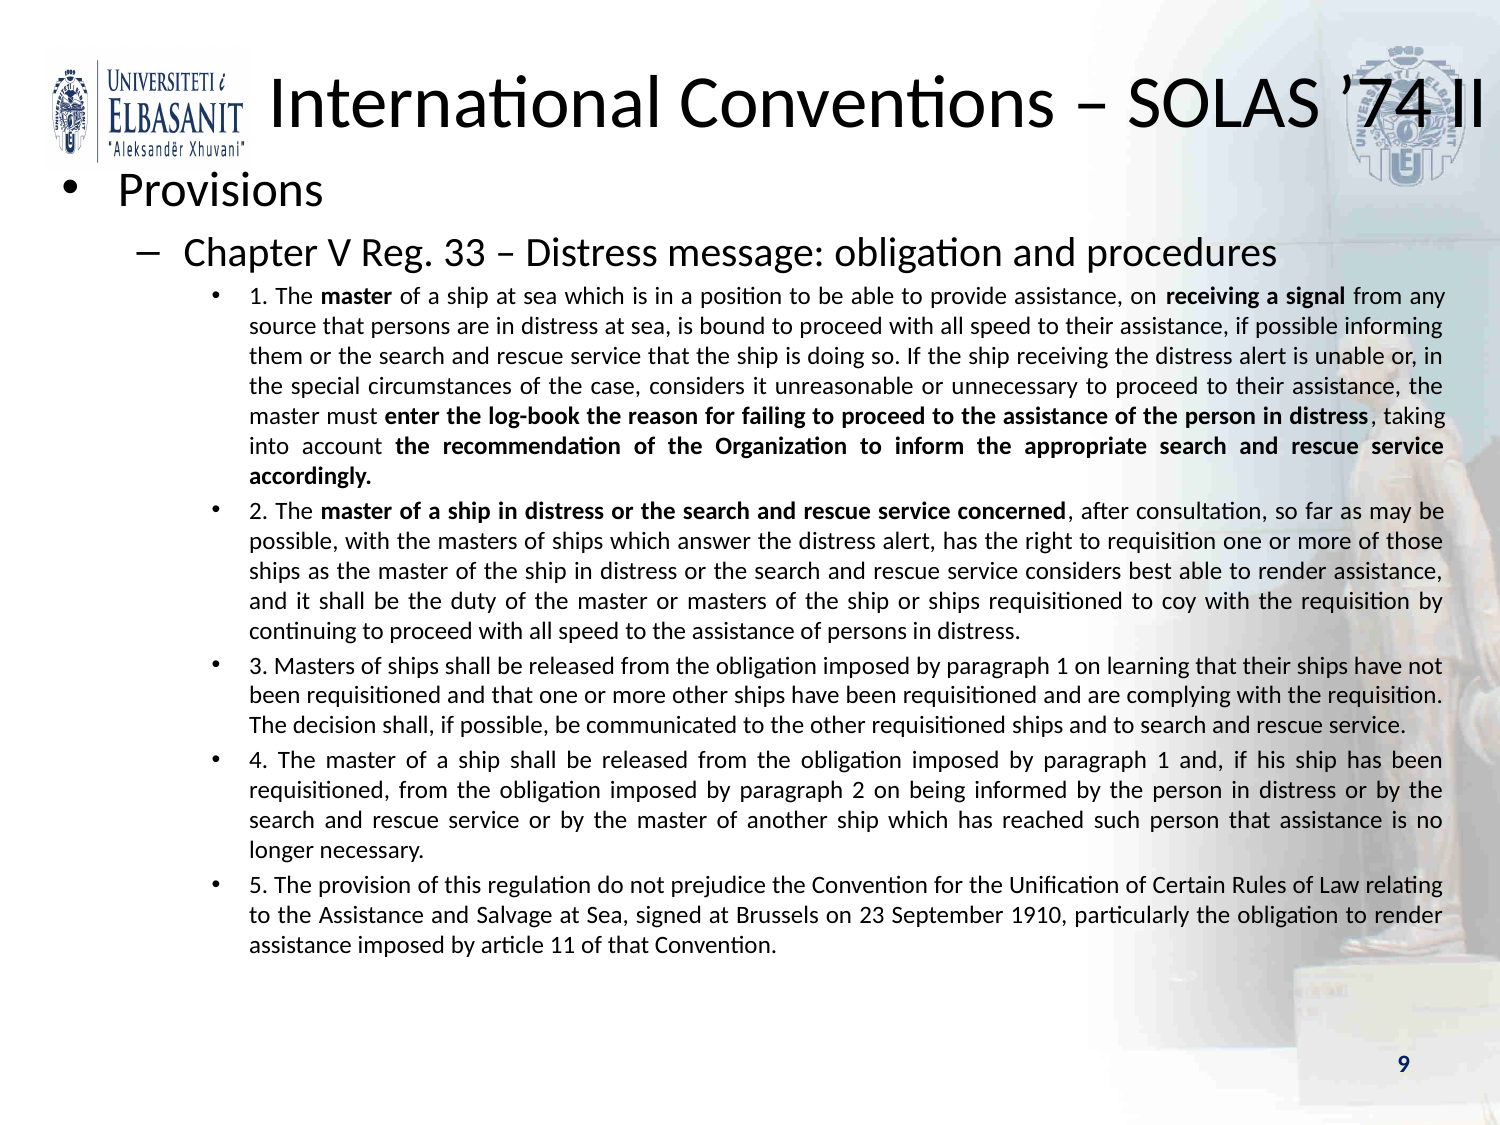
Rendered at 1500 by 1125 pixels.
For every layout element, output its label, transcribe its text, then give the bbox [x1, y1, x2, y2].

picture [46, 46, 255, 173]
text_box Provisions Chapter V Reg. 33 – Distress message: obligation and procedures 1. The master of a ship at sea which is in a position to be able to provide assistance, on receiving a signal from any source that persons are in distress at sea, is bound to proceed with all speed to their assistance, if possible informing them or the search and rescue service that the ship is doing so. If the ship receiving the distress alert is unable or, in the special circumstances of the case, considers it unreasonable or unnecessary to proceed to their assistance, the master must enter the log-book the reason for failing to proceed to the assistance of the person in distress, taking into account the recommendation of the Organization to inform the appropriate search and rescue service accordingly. 2. The master of a ship in distress or the search and rescue service concerned, after consultation, so far as may be possible, with the masters of ships which answer the distress alert, has the right to requisition one or more of those ships as the master of the ship in distress or the search and rescue service considers best able to render assistance, and it shall be the duty of the master or masters of the ship or ships requisitioned to coy with the requisition by continuing to proceed with all speed to the assistance of persons in distress. 3. Masters of ships shall be released from the obligation imposed by paragraph 1 on learning that their ships have not been requisitioned and that one or more other ships have been requisitioned and are complying with the requisition. The decision shall, if possible, be communicated to the other requisitioned ships and to search and rescue service. 4. The master of a ship shall be released from the obligation imposed by paragraph 1 and, if his ship has been requisitioned, from the obligation imposed by paragraph 2 on being informed by the person in distress or by the search and rescue service or by the master of another ship which has reached such person that assistance is no longer necessary. 5. The provision of this regulation do not prejudice the Convention for the Unification of Certain Rules of Law relating to the Assistance and Salvage at Sea, signed at Brussels on 23 September 1910, particularly the obligation to render assistance imposed by article 11 of that Convention. [46, 149, 969, 984]
text_box International Conventions – SOLAS ’74 II [253, 45, 969, 149]
picture [974, 0, 1500, 1125]
